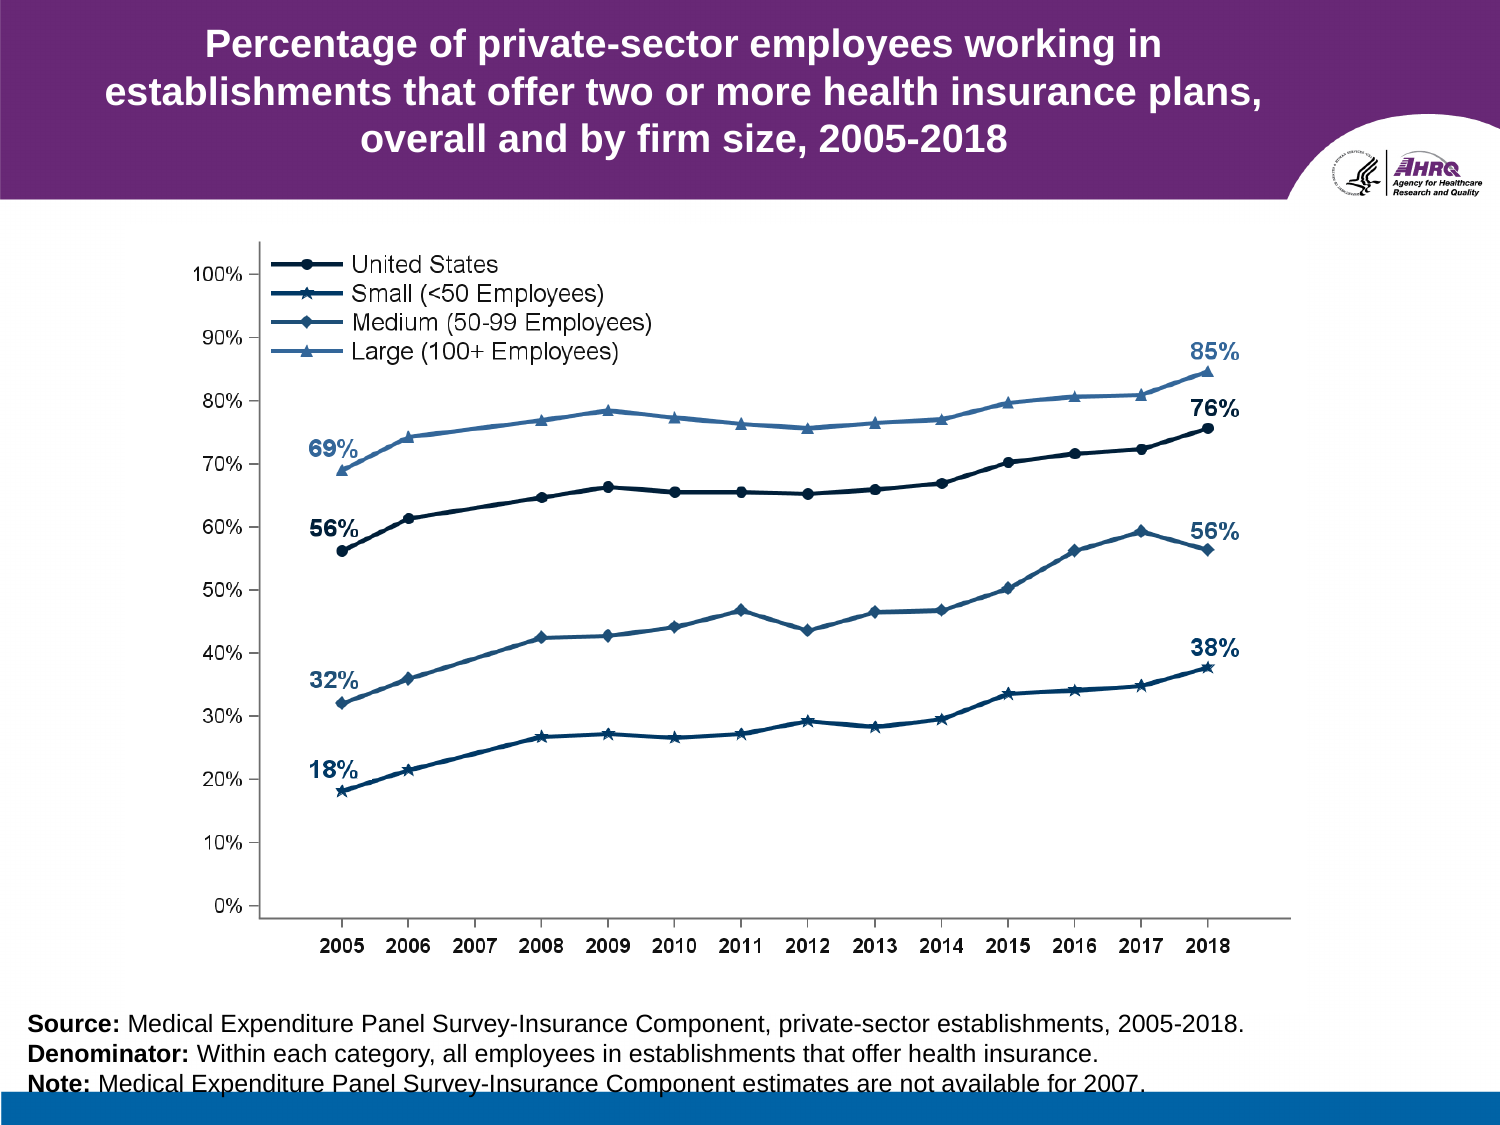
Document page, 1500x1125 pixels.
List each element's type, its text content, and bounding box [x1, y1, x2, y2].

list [124, 224, 1307, 1013]
picture [0, 0, 1500, 1125]
title Percentage of private-sector employees working in establishments that offer two or more health insurance plans, overall and by firm size, 2005-2018 [75, 86, 1294, 188]
text_box Source: Medical Expenditure Panel Survey-Insurance Component, private-sector establishments, 2005-2018. Denominator: Within each category, all employees in establishments that offer health insurance. Note: Medical Expenditure Panel Survey-Insurance Component estimates are not available for 2007. [12, 999, 1413, 1105]
